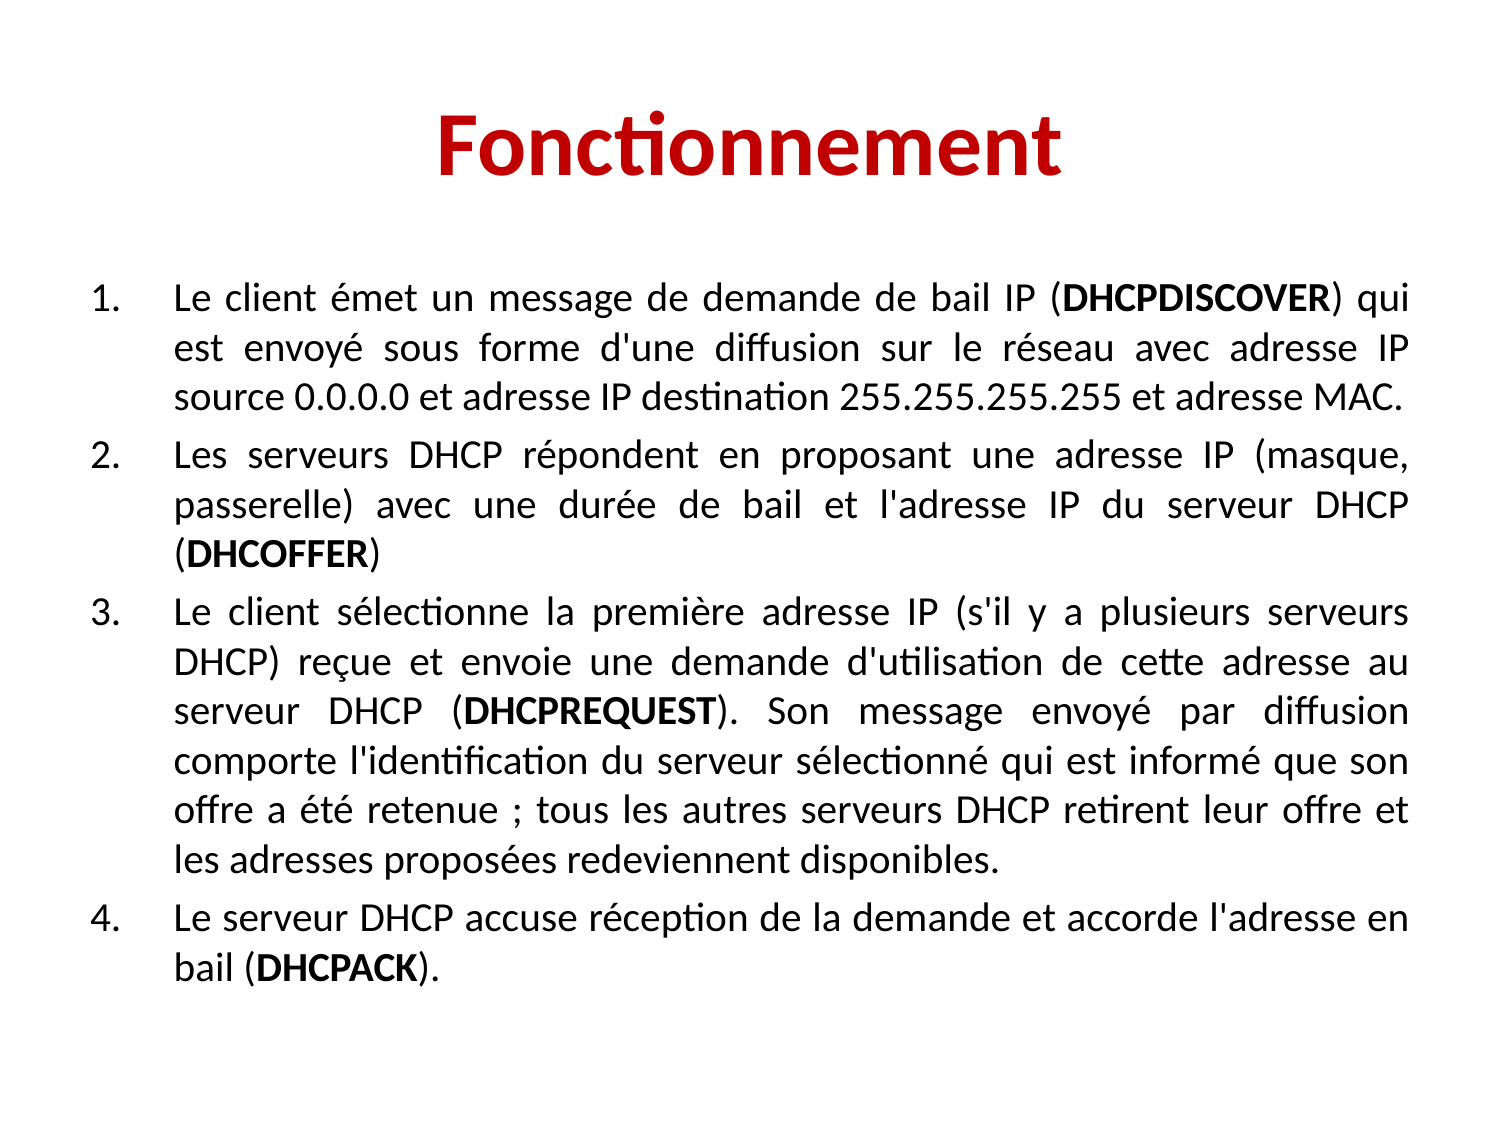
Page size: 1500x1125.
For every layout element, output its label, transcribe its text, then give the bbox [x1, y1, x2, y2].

title Fonctionnement [75, 45, 1425, 233]
list Le client émet un message de demande de bail IP (DHCPDISCOVER) qui est envoyé sous forme d'une diffusion sur le réseau avec adresse IP source 0.0.0.0 et adresse IP destination 255.255.255.255 et adresse MAC. Les serveurs DHCP répondent en proposant une adresse IP (masque, passerelle) avec une durée de bail et l'adresse IP du serveur DHCP (DHCOFFER) Le client sélectionne la première adresse IP (s'il y a plusieurs serveurs DHCP) reçue et envoie une demande d'utilisation de cette adresse au serveur DHCP (DHCPREQUEST). Son message envoyé par diffusion comporte l'identification du serveur sélectionné qui est informé que son offre a été retenue ; tous les autres serveurs DHCP retirent leur offre et les adresses proposées redeviennent disponibles. Le serveur DHCP accuse réception de la demande et accorde l'adresse en bail (DHCPACK). [75, 262, 1425, 1005]
